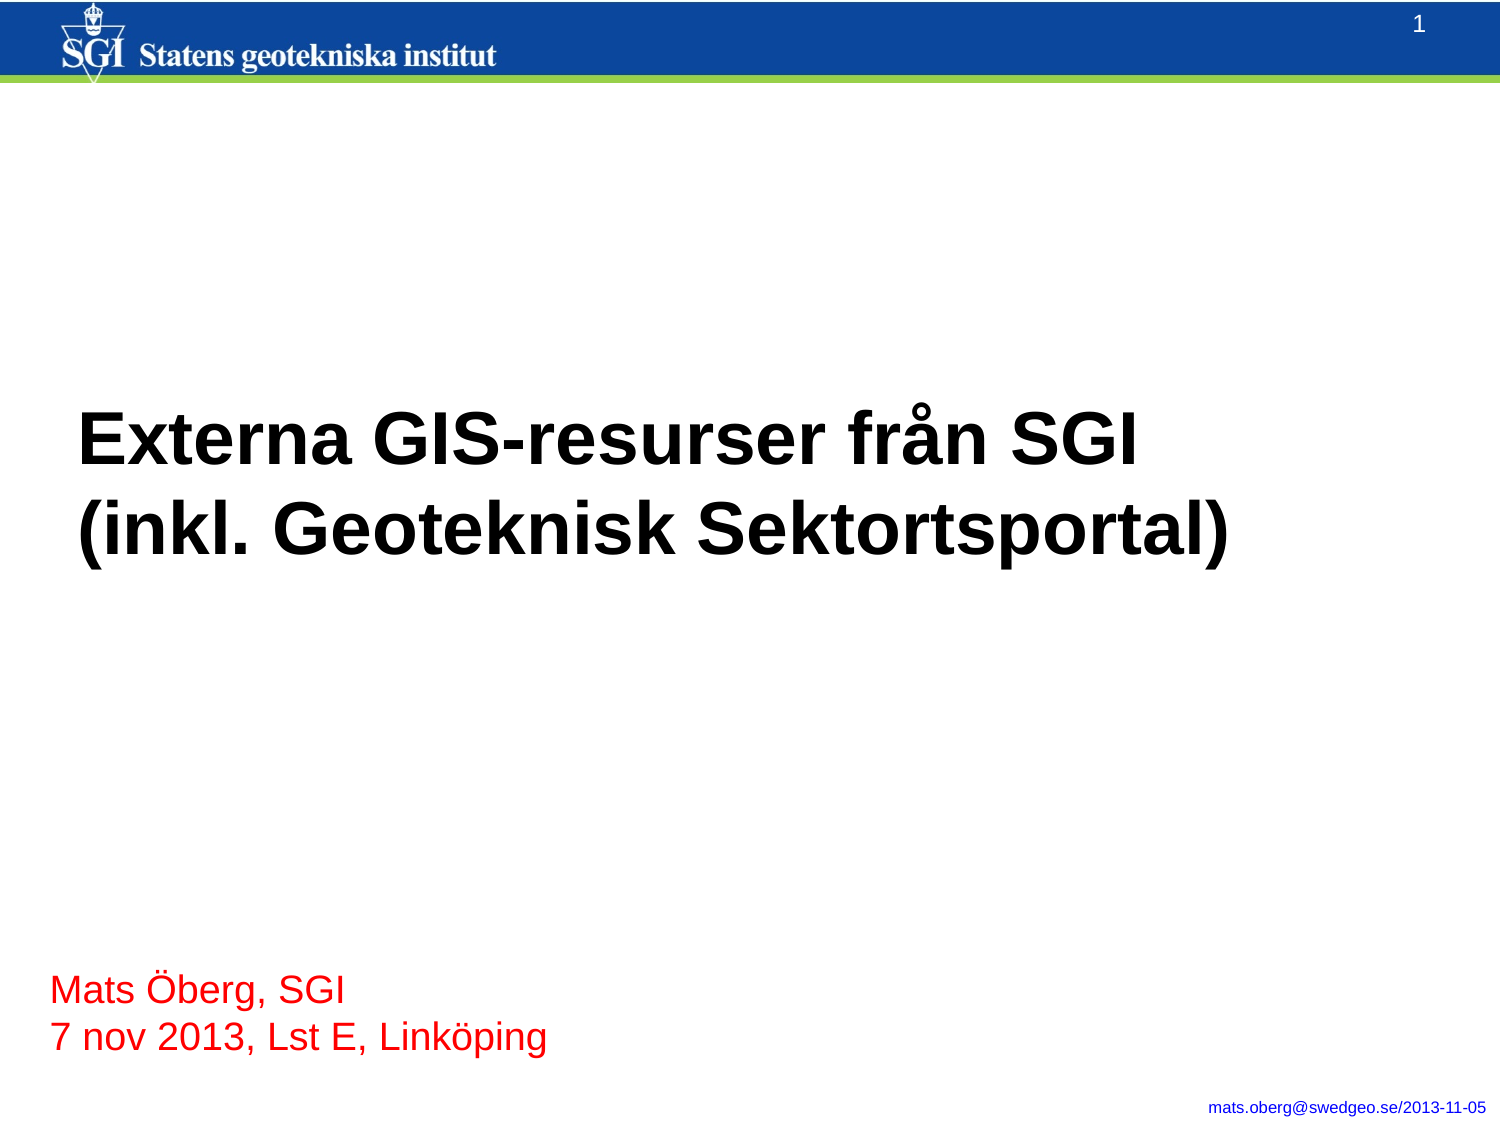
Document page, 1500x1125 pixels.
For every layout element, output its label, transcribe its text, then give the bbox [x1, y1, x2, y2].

text_box Externa GIS-resurser från SGI (inkl. Geoteknisk Sektortsportal) [61, 382, 1430, 578]
text_box Mats Öberg, SGI 7 nov 2013, Lst E, Linköping [34, 956, 575, 1066]
picture [0, 0, 1500, 83]
